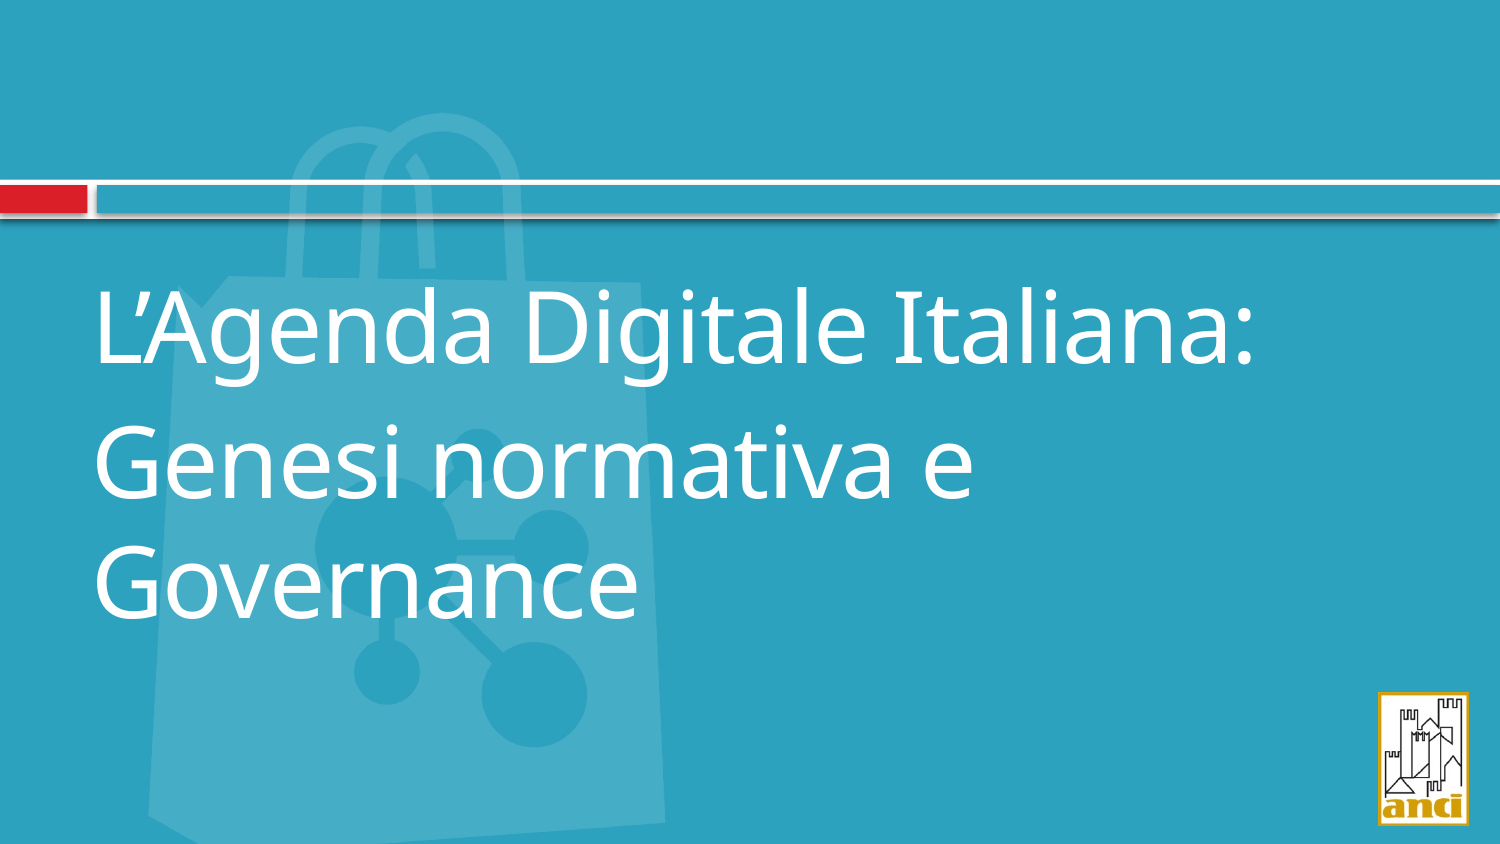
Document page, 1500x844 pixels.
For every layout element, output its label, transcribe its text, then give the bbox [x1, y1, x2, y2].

list L’Agenda Digitale Italiana: Genesi normativa e Governance [76, 256, 1424, 519]
picture [147, 112, 666, 256]
picture [1378, 692, 1469, 826]
picture [147, 519, 666, 844]
